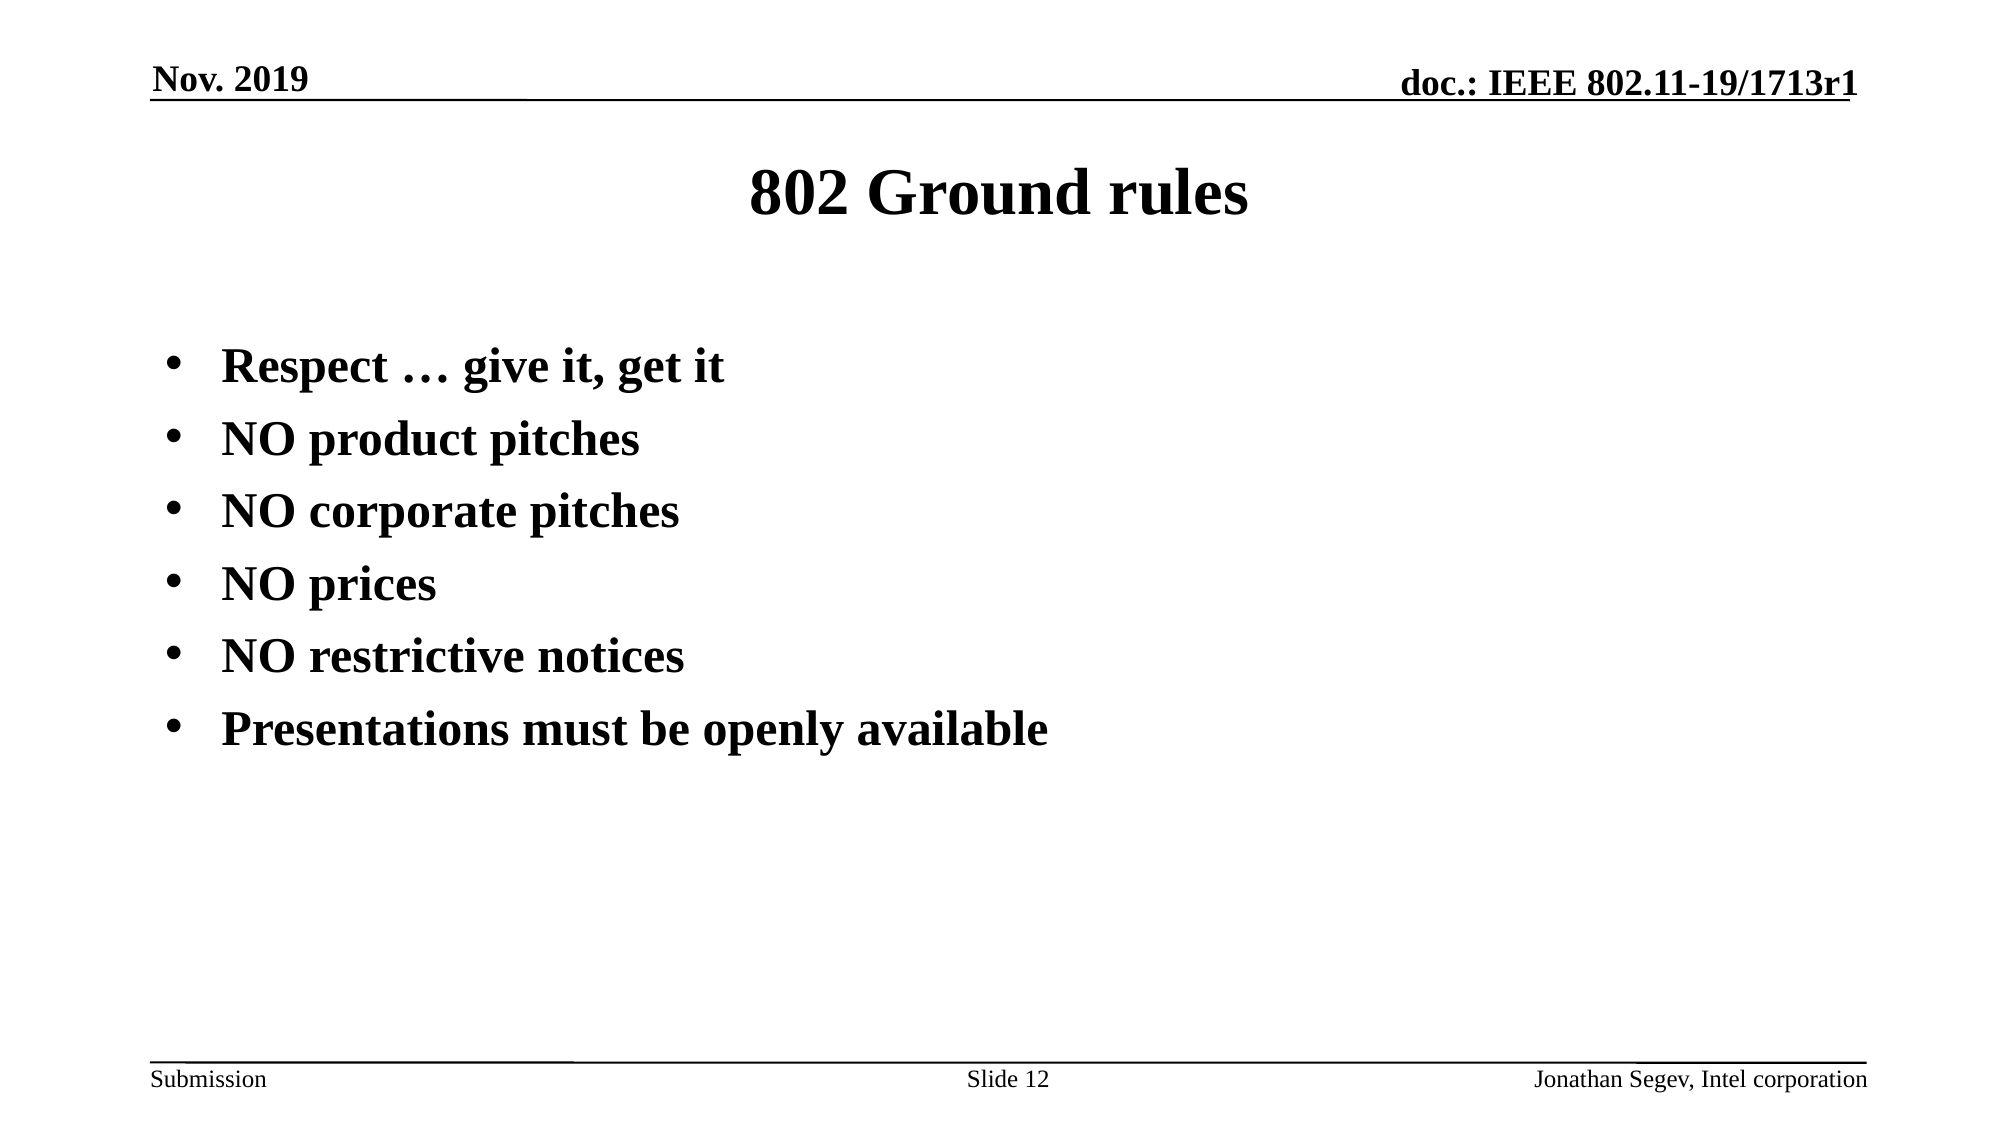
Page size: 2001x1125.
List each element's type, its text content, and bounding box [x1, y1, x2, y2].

slide_number Slide 12 [950, 1061, 1067, 1123]
footer Jonathan Segev, Intel corporation [1171, 1061, 1869, 1093]
title 802 Ground rules [149, 112, 1850, 288]
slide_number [152, 54, 563, 100]
list Respect … give it, get it NO product pitches NO corporate pitches NO prices NO restrictive notices Presentations must be openly available [149, 324, 1850, 1000]
